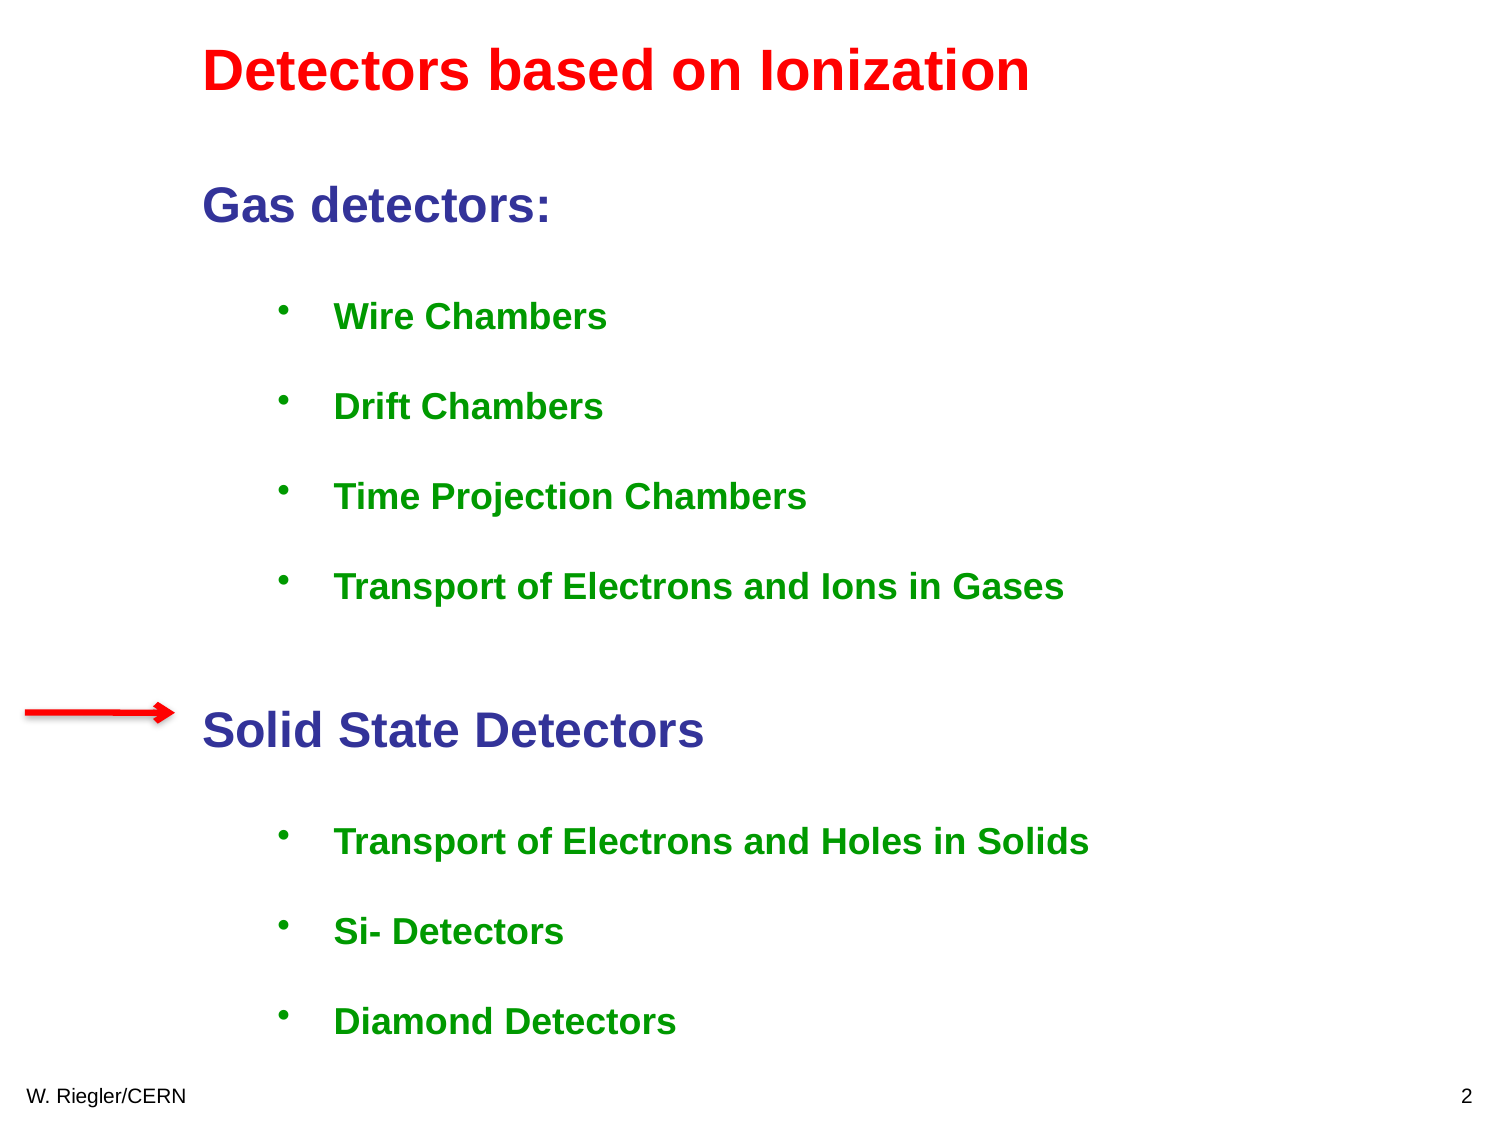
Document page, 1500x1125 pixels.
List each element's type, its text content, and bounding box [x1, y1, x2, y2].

footer W. Riegler/CERN [0, 1074, 213, 1125]
slide_number 2 [1424, 1074, 1488, 1116]
text_box Detectors based on Ionization Gas detectors: Wire Chambers Drift Chambers Time Projection Chambers Transport of Electrons and Ions in Gases Solid State Detectors Transport of Electrons and Holes in Solids Si- Detectors Diamond Detectors [187, 24, 1150, 1050]
